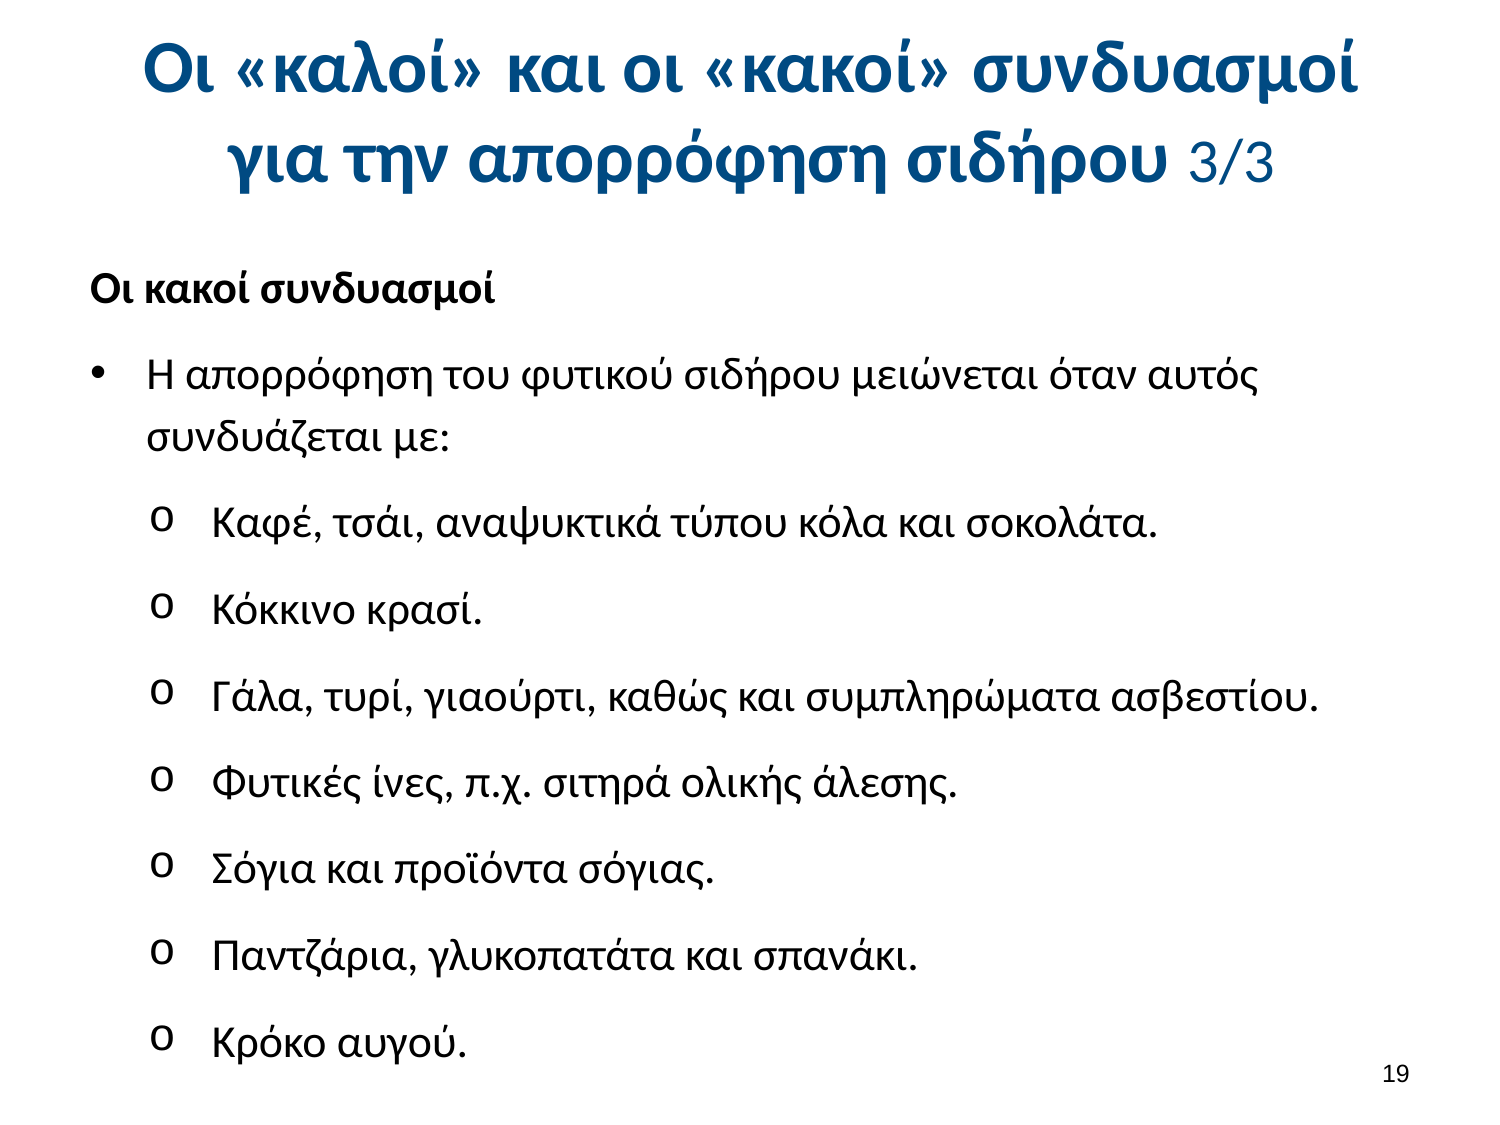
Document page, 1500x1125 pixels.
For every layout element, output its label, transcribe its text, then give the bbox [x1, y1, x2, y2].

title Οι «καλοί» και οι «κακοί» συνδυασμοί για την απορρόφηση σιδήρου 3/3 [76, 19, 1427, 197]
list Οι κακοί συνδυασμοί Η απορρόφηση του φυτικού σιδήρου μειώνεται όταν αυτός συνδυάζεται με: Καφέ, τσάι, αναψυκτικά τύπου κόλα και σοκολάτα. Κόκκινο κρασί. Γάλα, τυρί, γιαούρτι, καθώς και συμπληρώματα ασβεστίου. Φυτικές ίνες, π.χ. σιτηρά ολικής άλεσης. Σόγια και προϊόντα σόγιας. Παντζάρια, γλυκοπατάτα και σπανάκι. Κρόκο αυγού. [75, 243, 1459, 1125]
slide_number 18 [1074, 1042, 1425, 1103]
